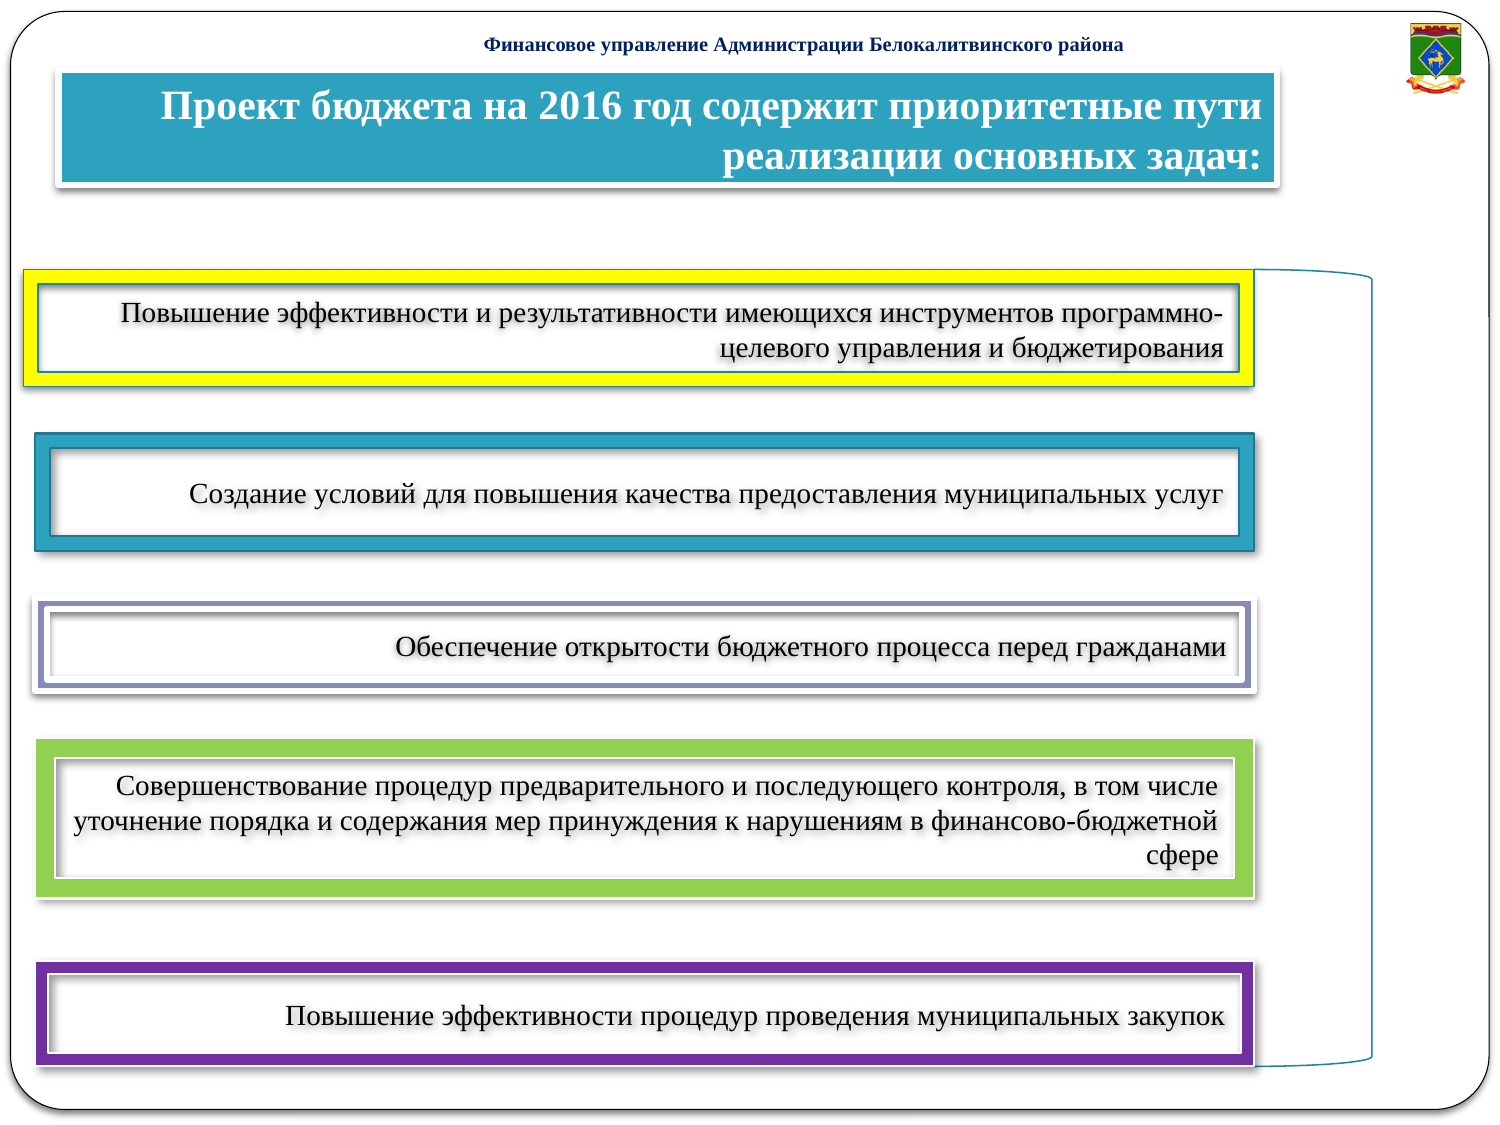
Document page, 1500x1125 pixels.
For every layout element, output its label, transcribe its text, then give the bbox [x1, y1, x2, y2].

text_box [1253, 268, 1373, 1068]
text_box Обеспечение открытости бюджетного процесса перед гражданами [32, 594, 1253, 694]
text_box Совершенствование процедур предварительного и последующего контроля, в том числе уточнение порядка и содержания мер принуждения к нарушениям в финансово-бюджетной сфере [34, 737, 1253, 900]
title Финансовое управление Администрации Белокалитвинского района [468, 23, 1403, 71]
text_box Создание условий для повышения качества предоставления муниципальных услуг [34, 432, 1253, 552]
text_box Повышение эффективности и результативности имеющихся инструментов программно-целевого управления и бюджетирования [23, 269, 1253, 387]
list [1405, 23, 1466, 94]
text_box Повышение эффективности процедур проведения муниципальных закупок [34, 960, 1255, 1067]
text_box Проект бюджета на 2016 год содержит приоритетные пути реализации основных задач: [55, 67, 1280, 188]
